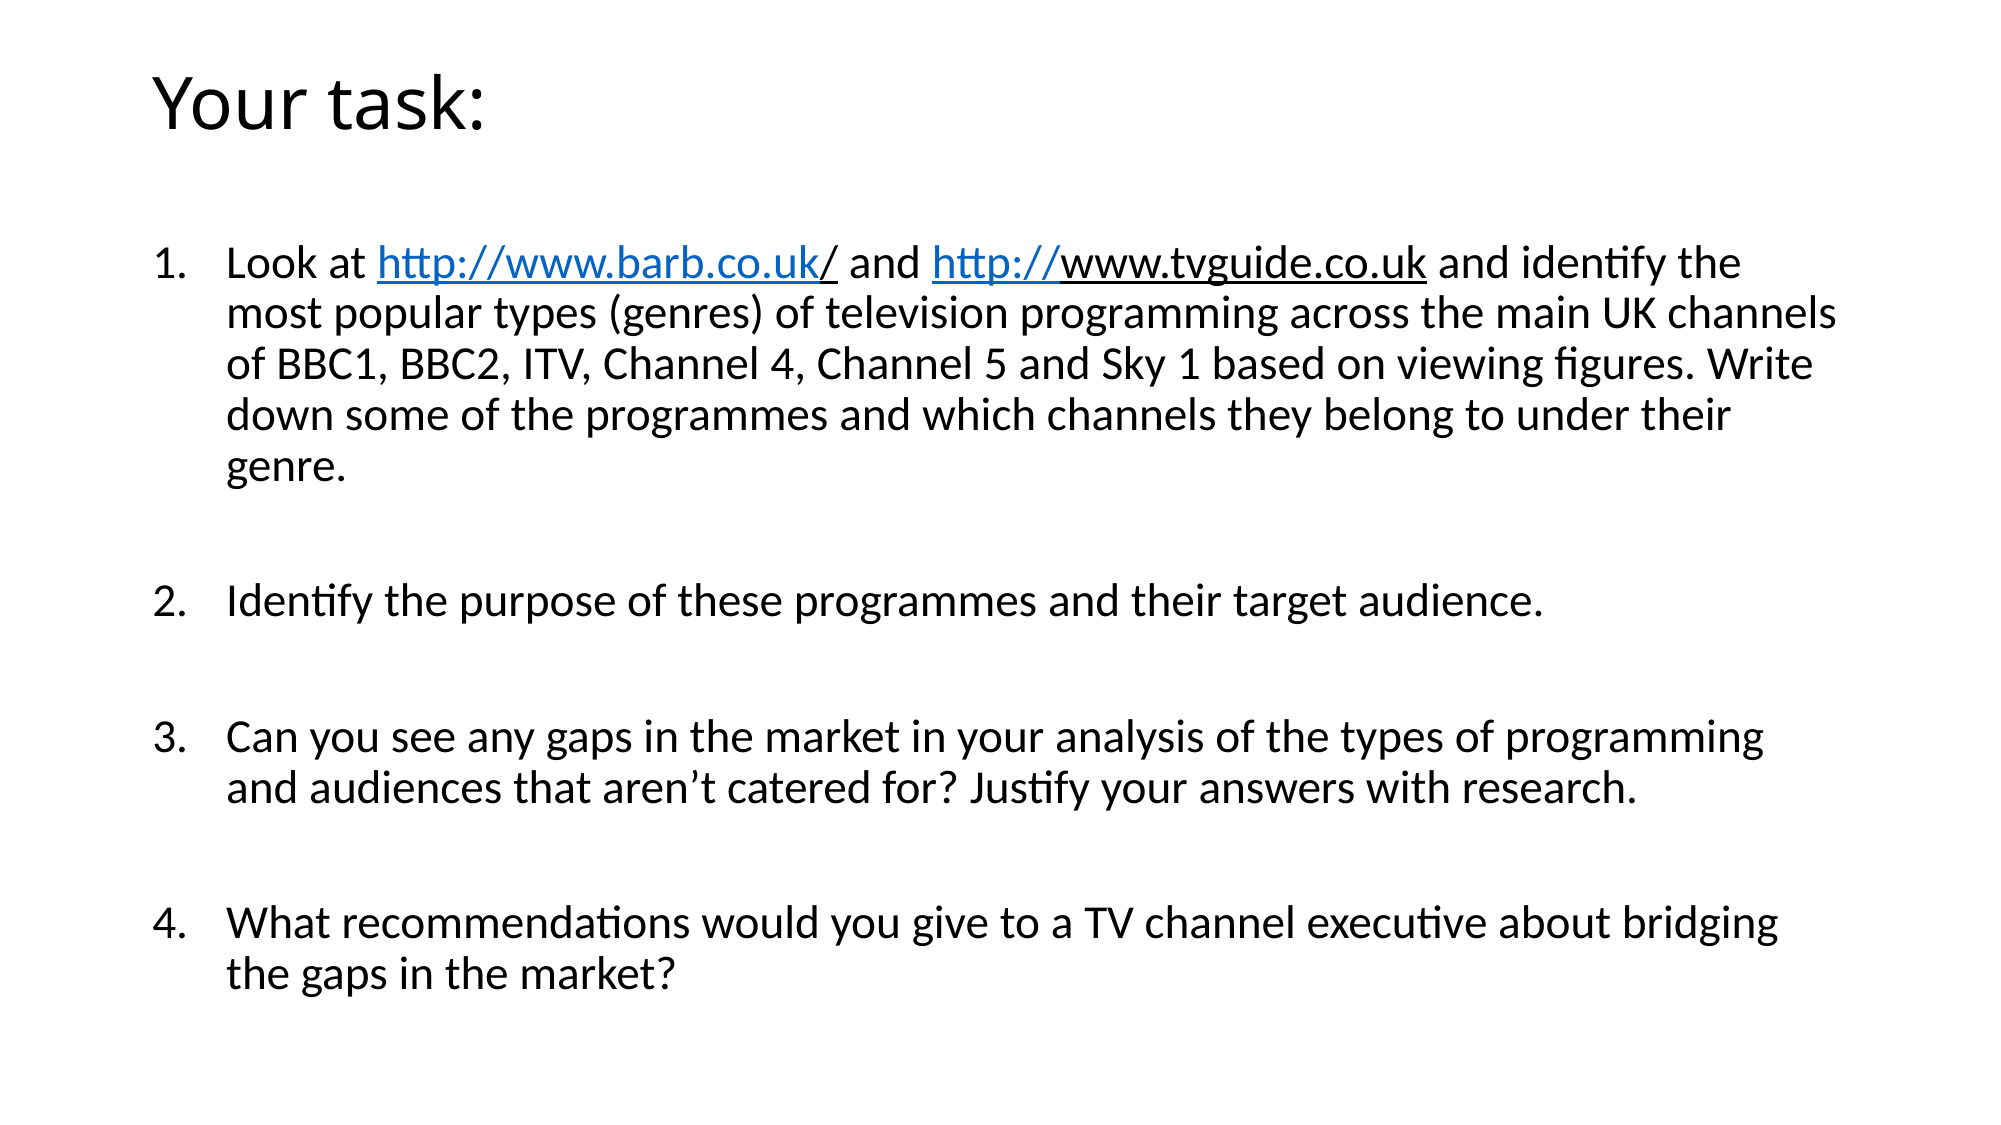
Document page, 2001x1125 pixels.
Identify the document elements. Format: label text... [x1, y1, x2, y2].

title Your task: [137, 59, 1863, 154]
list Look at http://www.barb.co.uk/ and http://www.tvguide.co.uk and identify the most popular types (genres) of television programming across the main UK channels of BBC1, BBC2, ITV, Channel 4, Channel 5 and Sky 1 based on viewing figures. Write down some of the programmes and which channels they belong to under their genre. Identify the purpose of these programmes and their target audience. Can you see any gaps in the market in your analysis of the types of programming and audiences that aren’t catered for? Justify your answers with research. What recommendations would you give to a TV channel executive about bridging the gaps in the market? [137, 230, 1863, 1077]
